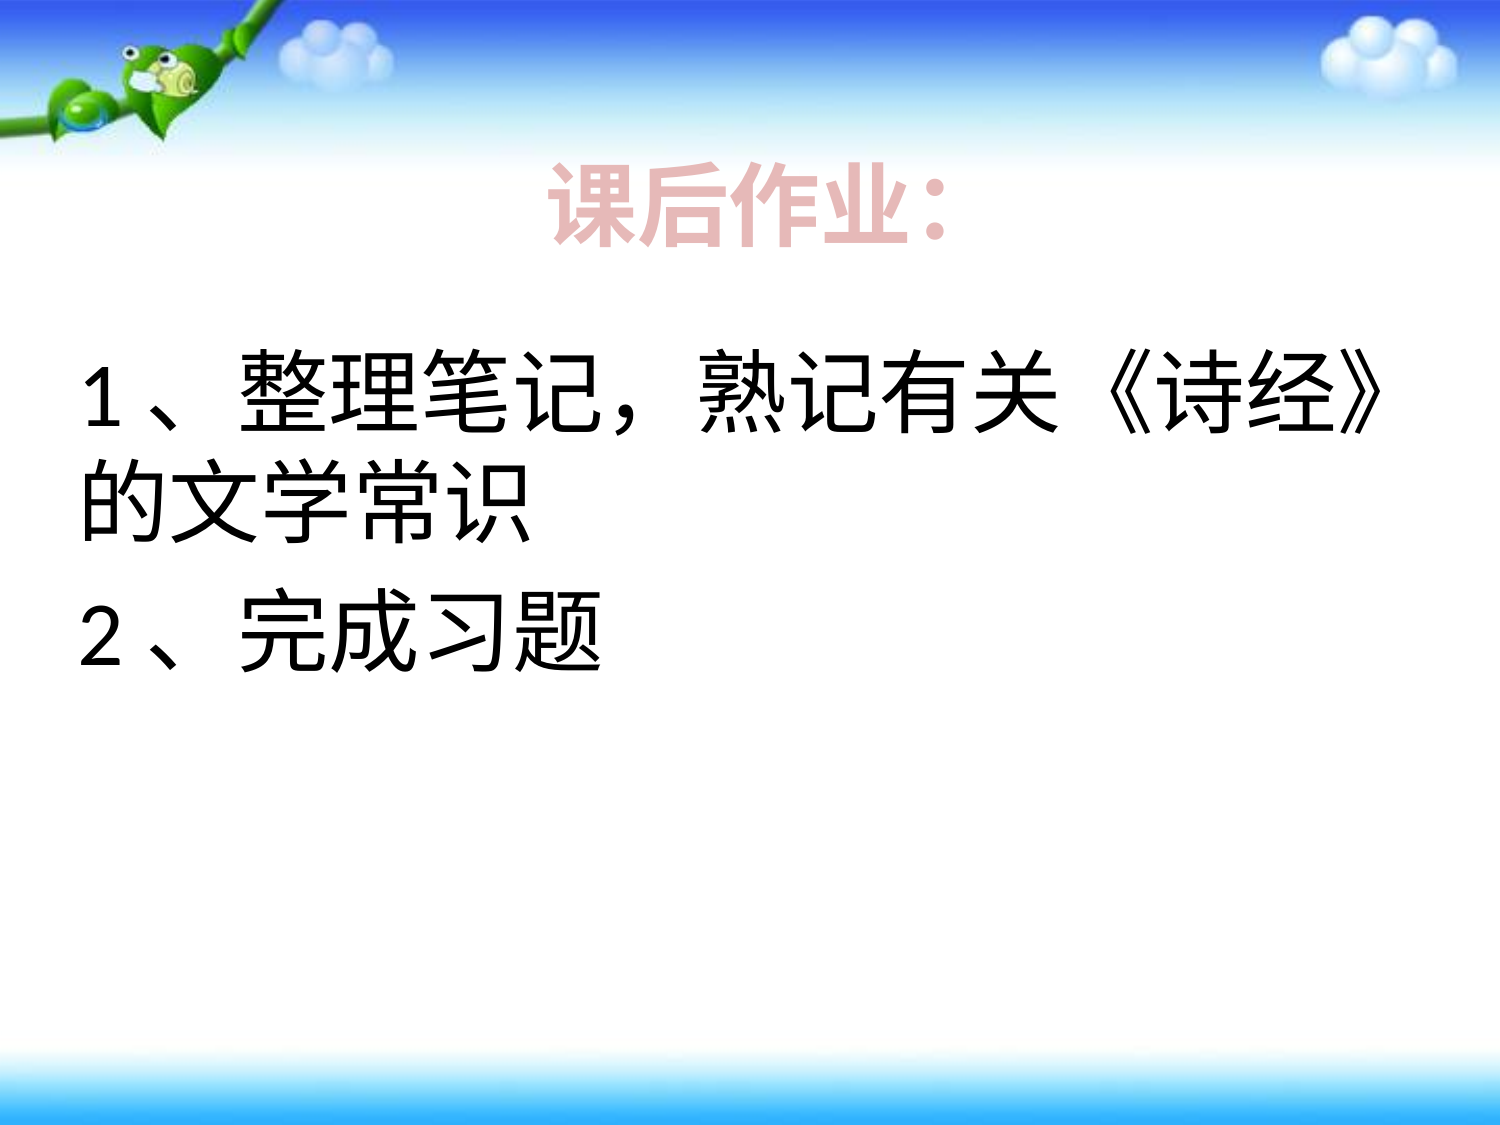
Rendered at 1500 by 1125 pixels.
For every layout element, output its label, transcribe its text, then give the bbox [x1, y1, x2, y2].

picture [0, 0, 1500, 1125]
title 课后作业： [259, 140, 1291, 327]
list 1、整理笔记，熟记有关《诗经》的文学常识 2、完成习题 [62, 327, 1488, 1071]
